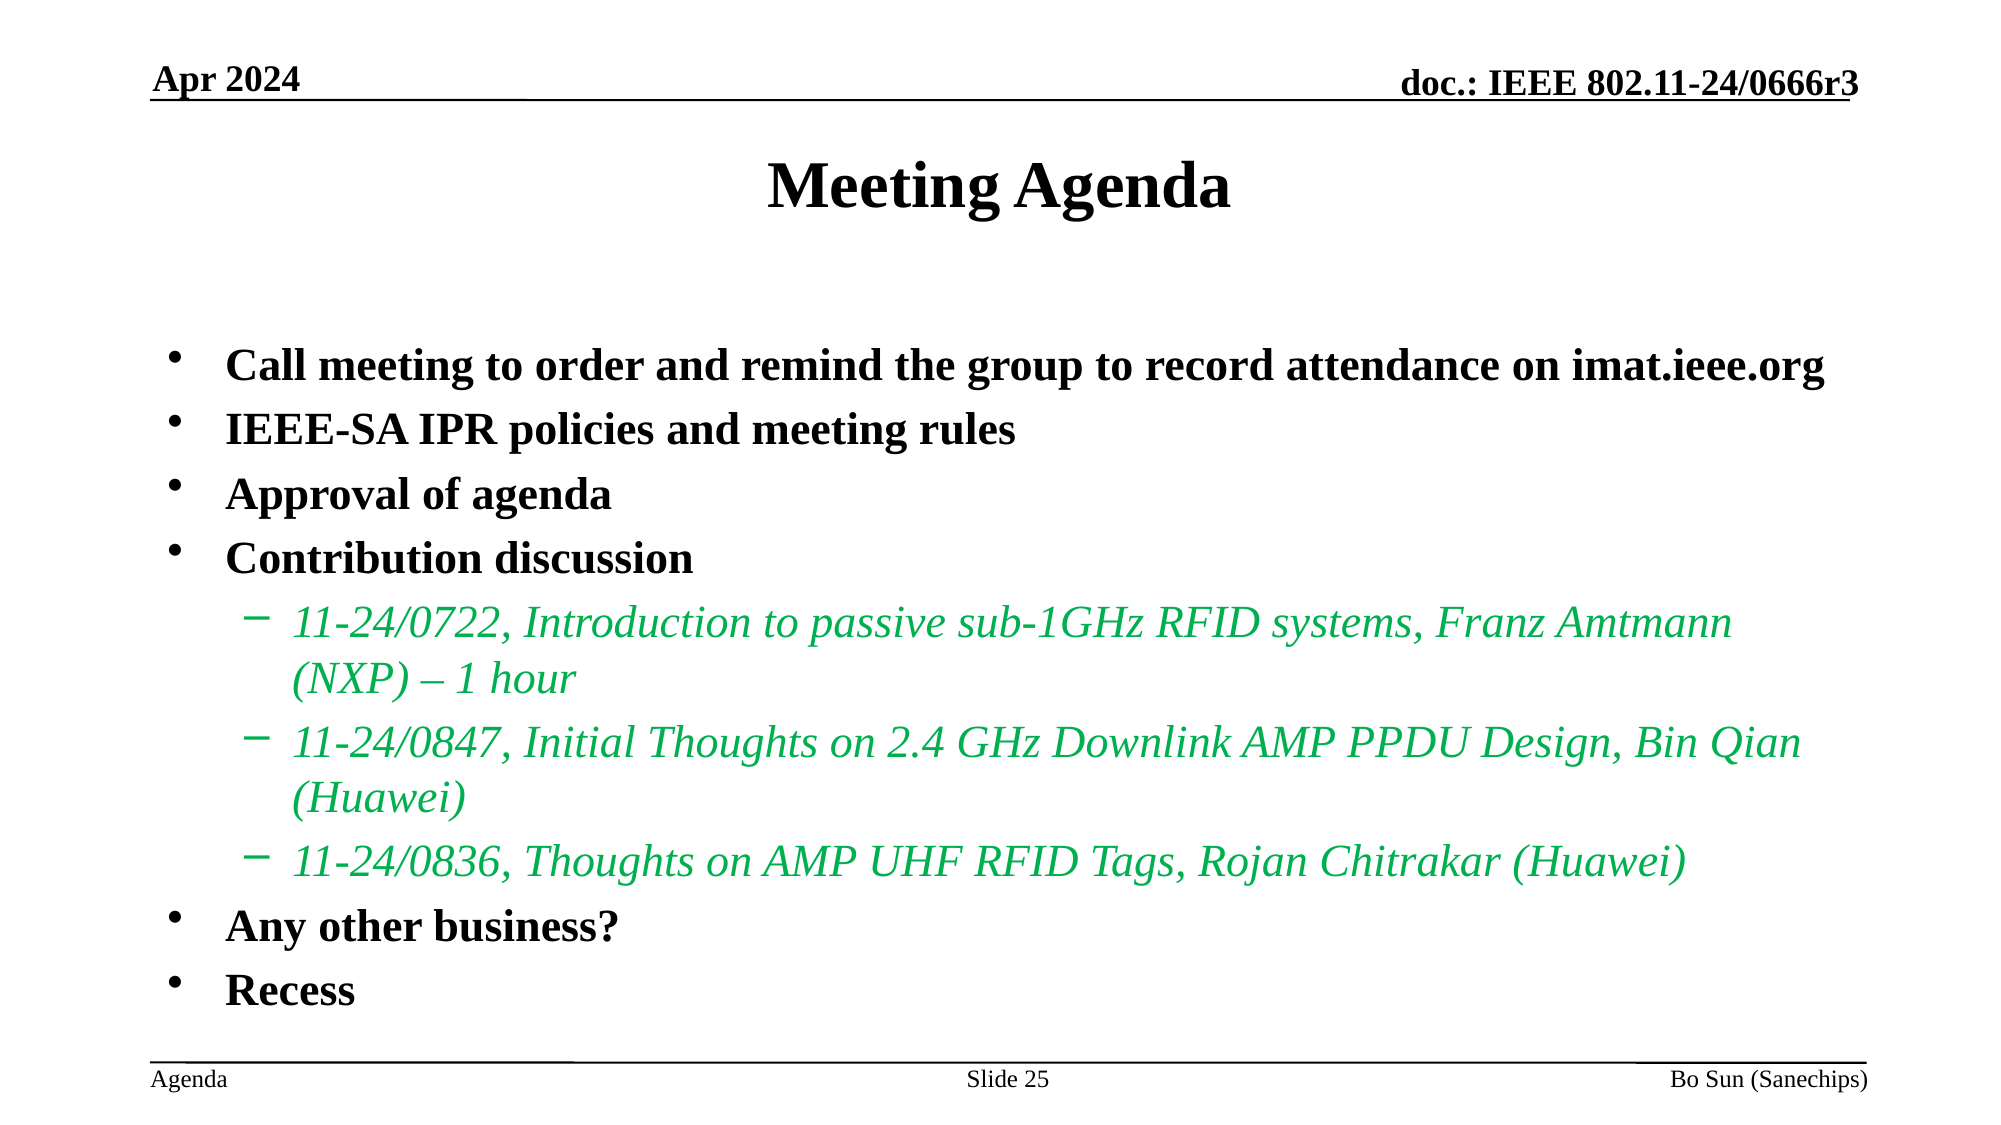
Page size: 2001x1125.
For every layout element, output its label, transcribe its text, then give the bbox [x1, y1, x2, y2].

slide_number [152, 54, 563, 100]
slide_number Slide 25 [949, 1061, 1067, 1123]
text_box Call meeting to order and remind the group to record attendance on imat.ieee.org IEEE-SA IPR policies and meeting rules Approval of agenda Contribution discussion 11-24/0722, Introduction to passive sub-1GHz RFID systems, Franz Amtmann (NXP) – 1 hour 11-24/0847, Initial Thoughts on 2.4 GHz Downlink AMP PPDU Design, Bin Qian (Huawei) 11-24/0836, Thoughts on AMP UHF RFID Tags, Rojan Chitrakar (Huawei) Any other business? Recess [152, 327, 1855, 1038]
text_box Meeting Agenda [362, 99, 1638, 262]
footer Bo Sun (Sanechips) [1171, 1061, 1869, 1093]
